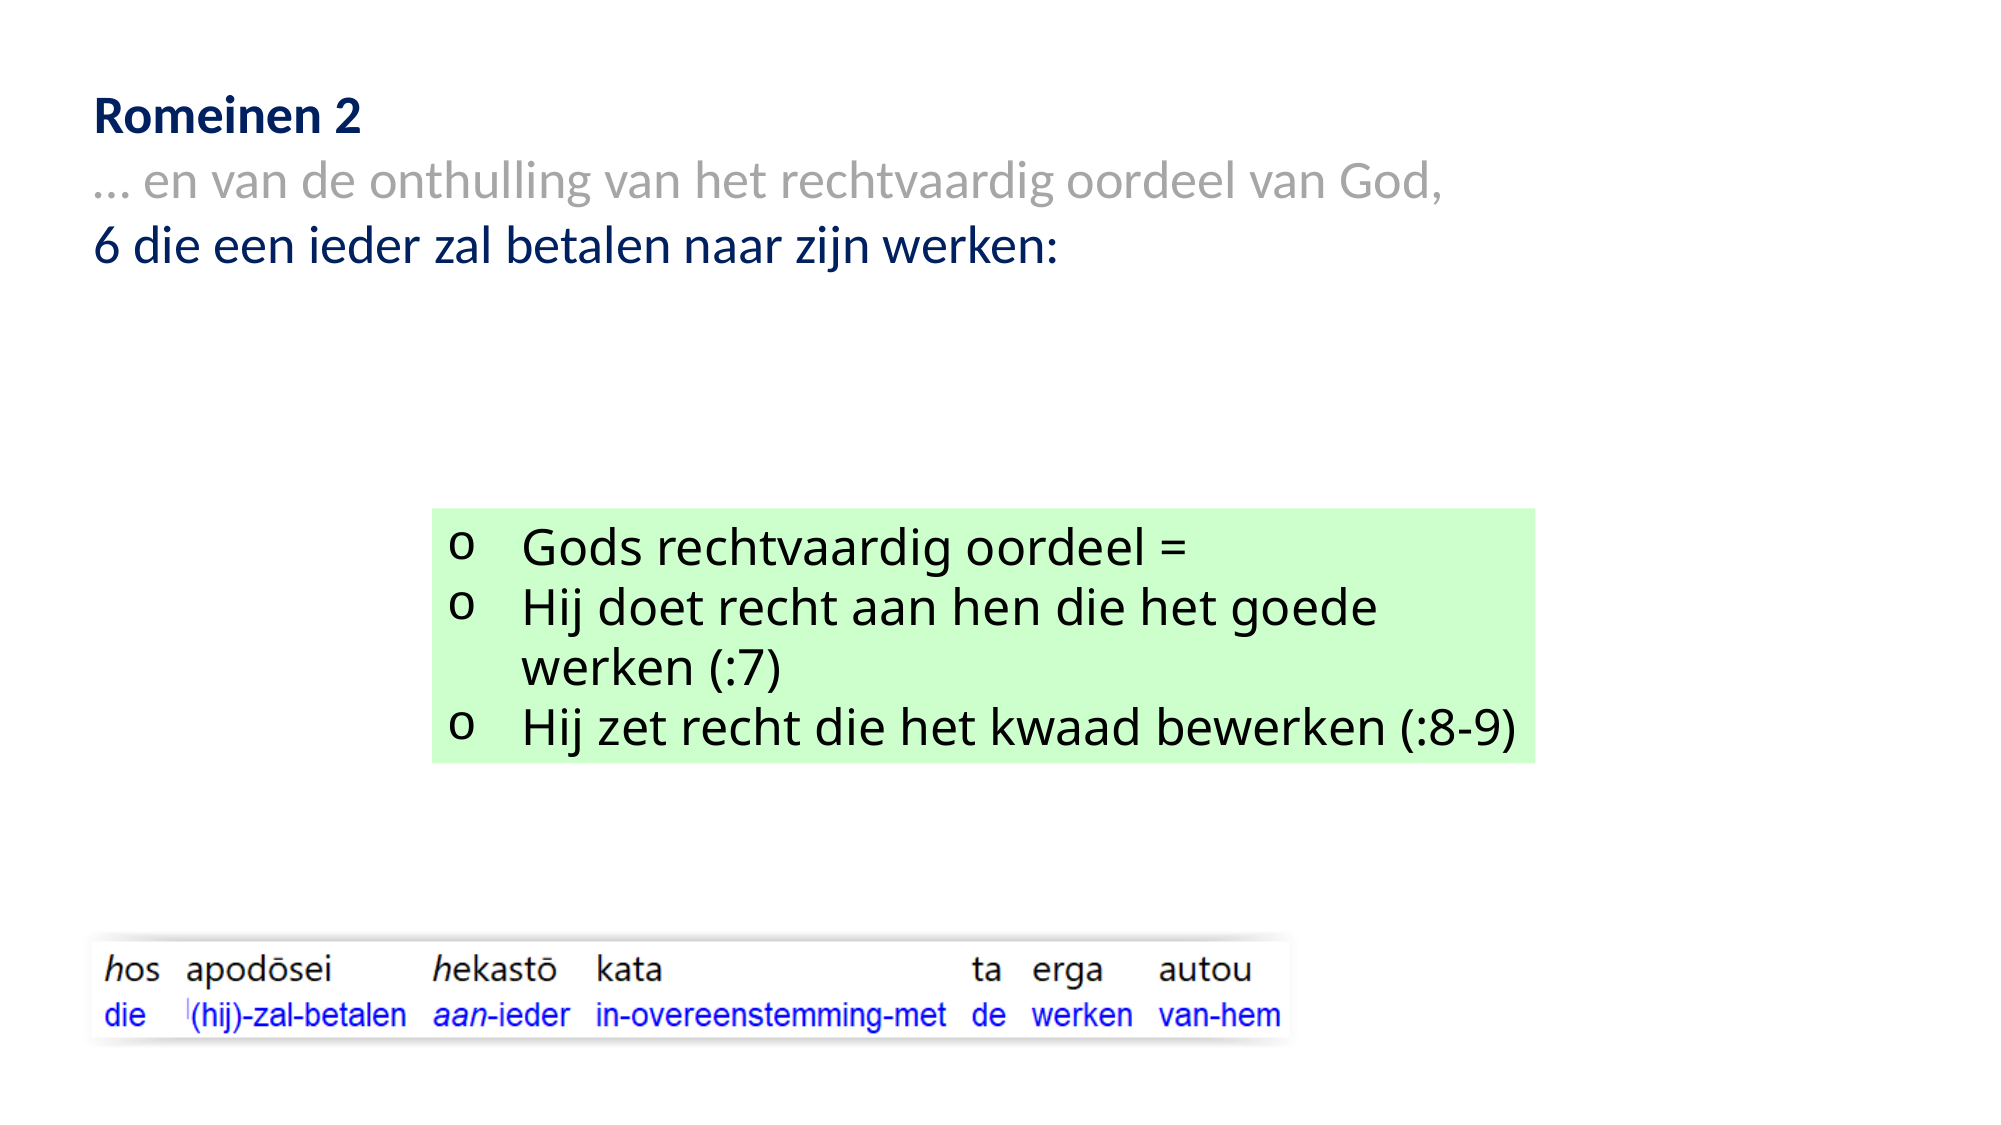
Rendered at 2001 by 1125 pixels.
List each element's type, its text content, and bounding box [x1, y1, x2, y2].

text_box Gods rechtvaardig oordeel = Hij doet recht aan hen die het goede werken (:7) Hij zet recht die het kwaad bewerken (:8-9) [432, 508, 1536, 764]
picture [78, 929, 1301, 1049]
text_box Romeinen 2 … en van de onthulling van het rechtvaardig oordeel van God, 6 die een ieder zal betalen naar zijn werken: [79, 72, 1979, 283]
